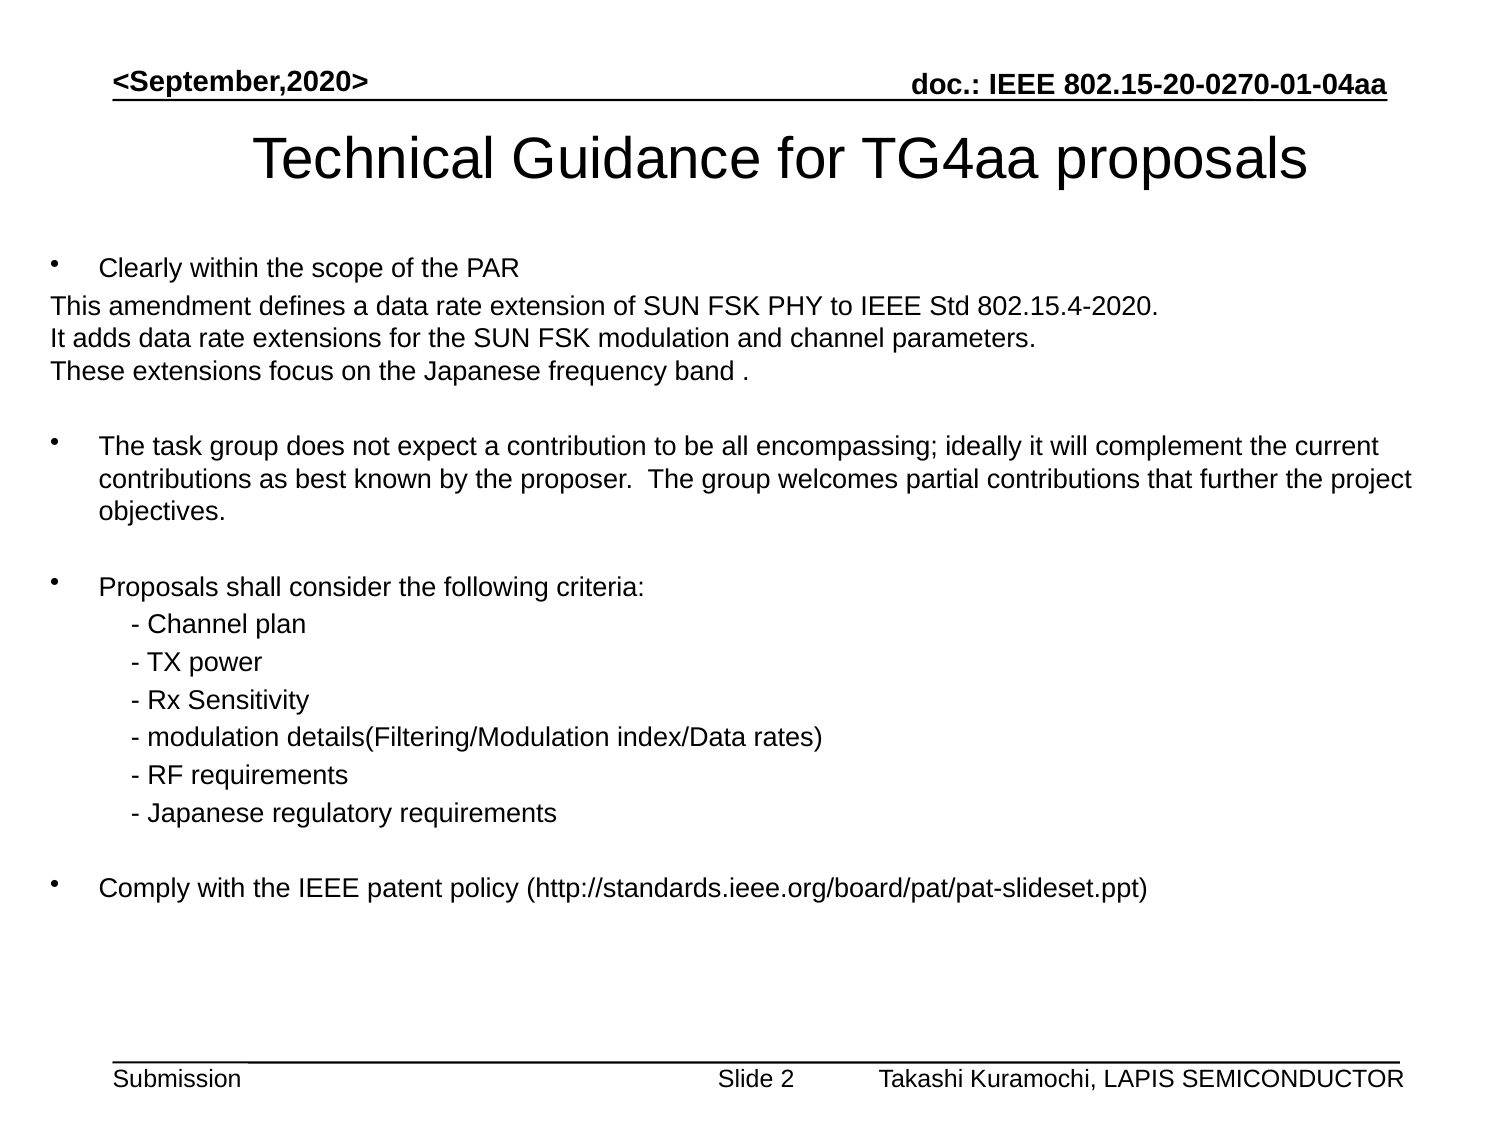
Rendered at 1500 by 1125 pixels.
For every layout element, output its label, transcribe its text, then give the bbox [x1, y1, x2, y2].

slide_number Slide 2 [709, 1062, 803, 1093]
footer Takashi Kuramochi, LAPIS SEMICONDUCTOR [797, 1062, 1413, 1094]
text_box Technical Guidance for TG4aa proposals [149, 112, 1413, 243]
text_box Clearly within the scope of the PAR This amendment defines a data rate extension of SUN FSK PHY to IEEE Std 802.15.4-2020. It adds data rate extensions for the SUN FSK modulation and channel parameters. These extensions focus on the Japanese frequency band . The task group does not expect a contribution to be all encompassing; ideally it will complement the current contributions as best known by the proposer. The group welcomes partial contributions that further the project objectives. Proposals shall consider the following criteria: - Channel plan - TX power - Rx Sensitivity - modulation details(Filtering/Modulation index/Data rates) - RF requirements - Japanese regulatory requirements Comply with the IEEE patent policy (http://standards.ieee.org/board/pat/pat-slideset.ppt) [35, 243, 1447, 919]
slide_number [112, 62, 375, 98]
